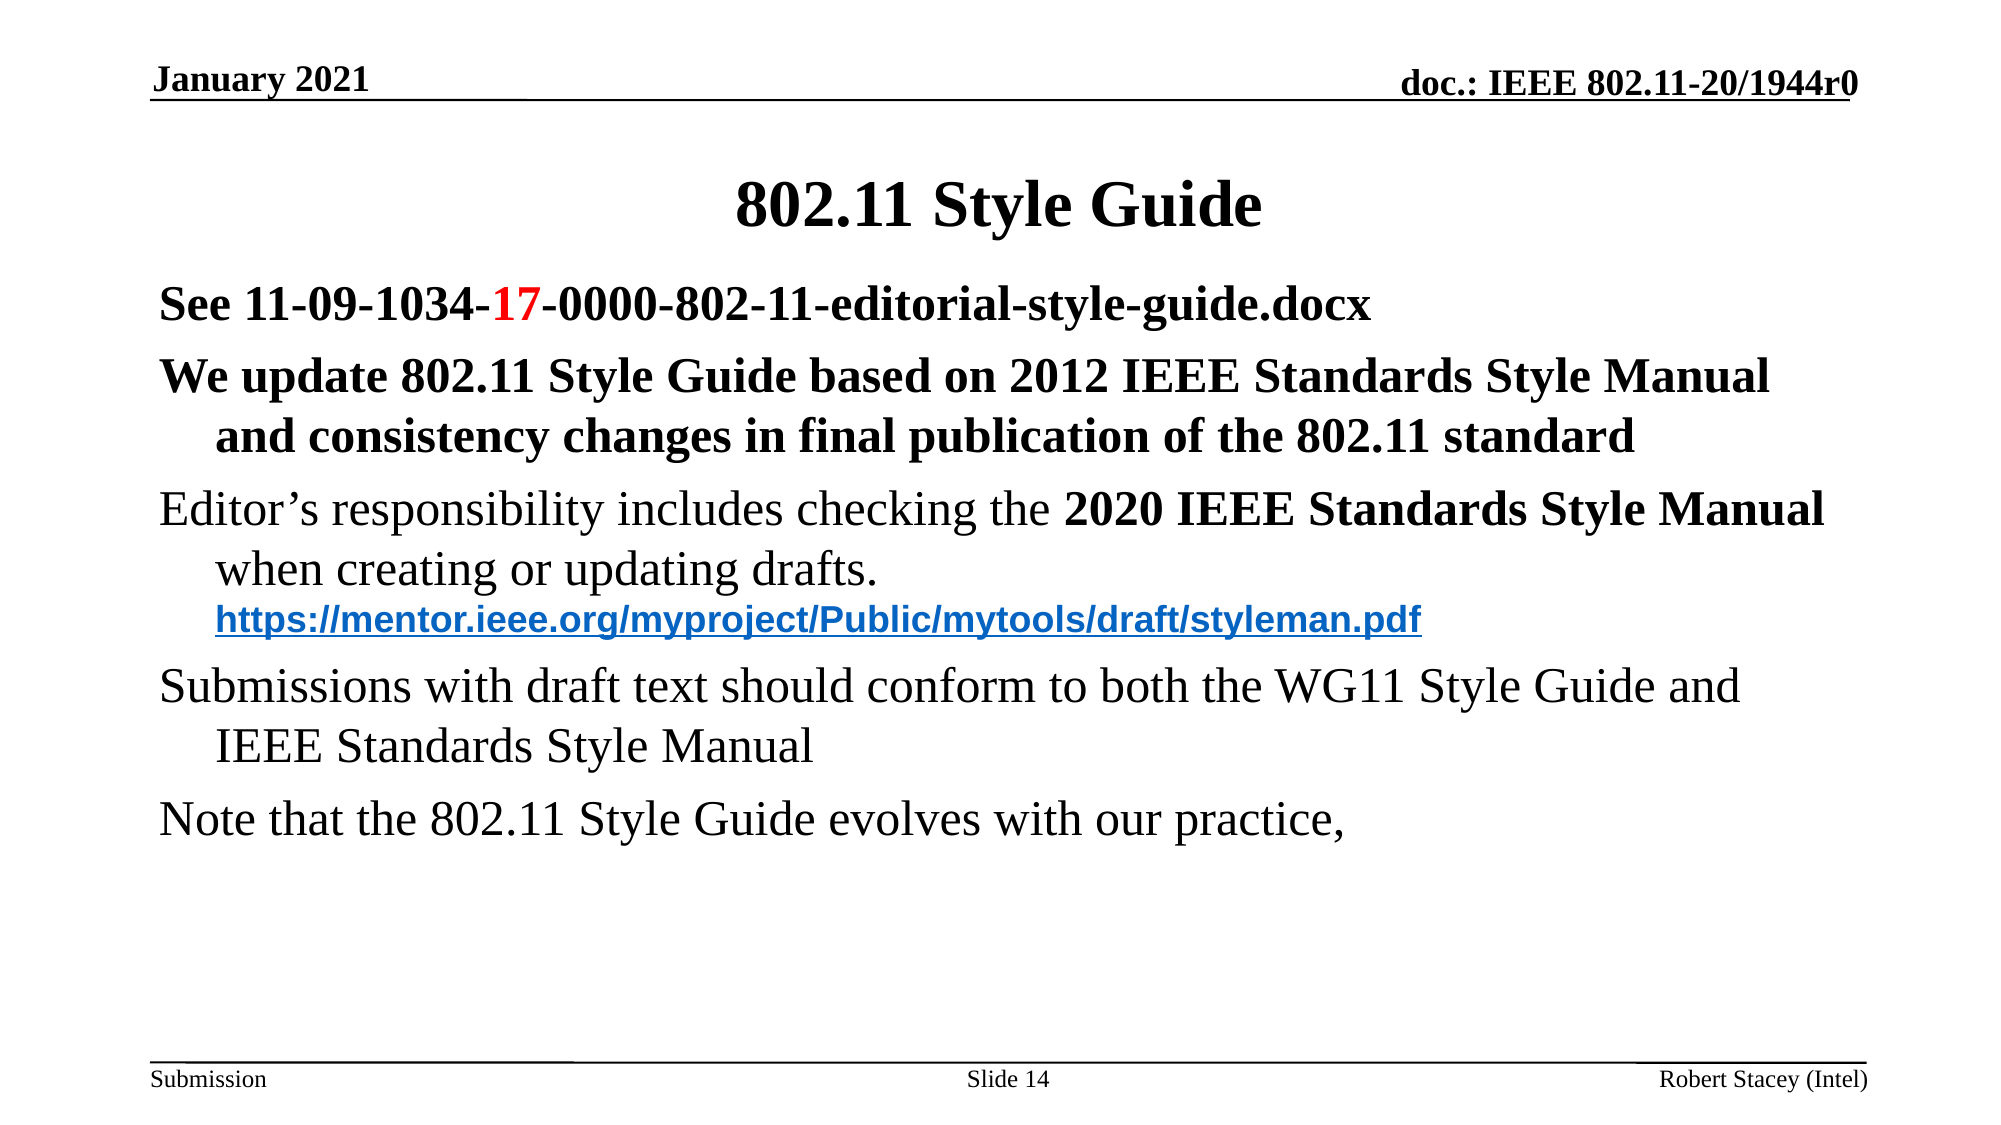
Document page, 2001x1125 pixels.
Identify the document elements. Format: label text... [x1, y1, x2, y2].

title 802.11 Style Guide [149, 112, 1850, 288]
footer Robert Stacey (Intel) [1171, 1061, 1869, 1093]
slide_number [152, 54, 563, 100]
list See 11-09-1034-17-0000-802-11-editorial-style-guide.docx We update 802.11 Style Guide based on 2012 IEEE Standards Style Manual and consistency changes in final publication of the 802.11 standard Editor’s responsibility includes checking the 2020 IEEE Standards Style Manual when creating or updating drafts. https://mentor.ieee.org/myproject/Public/mytools/draft/styleman.pdf Submissions with draft text should conform to both the WG11 Style Guide and IEEE Standards Style Manual Note that the 802.11 Style Guide evolves with our practice, [143, 262, 1844, 1063]
slide_number Slide 14 [950, 1061, 1067, 1123]
